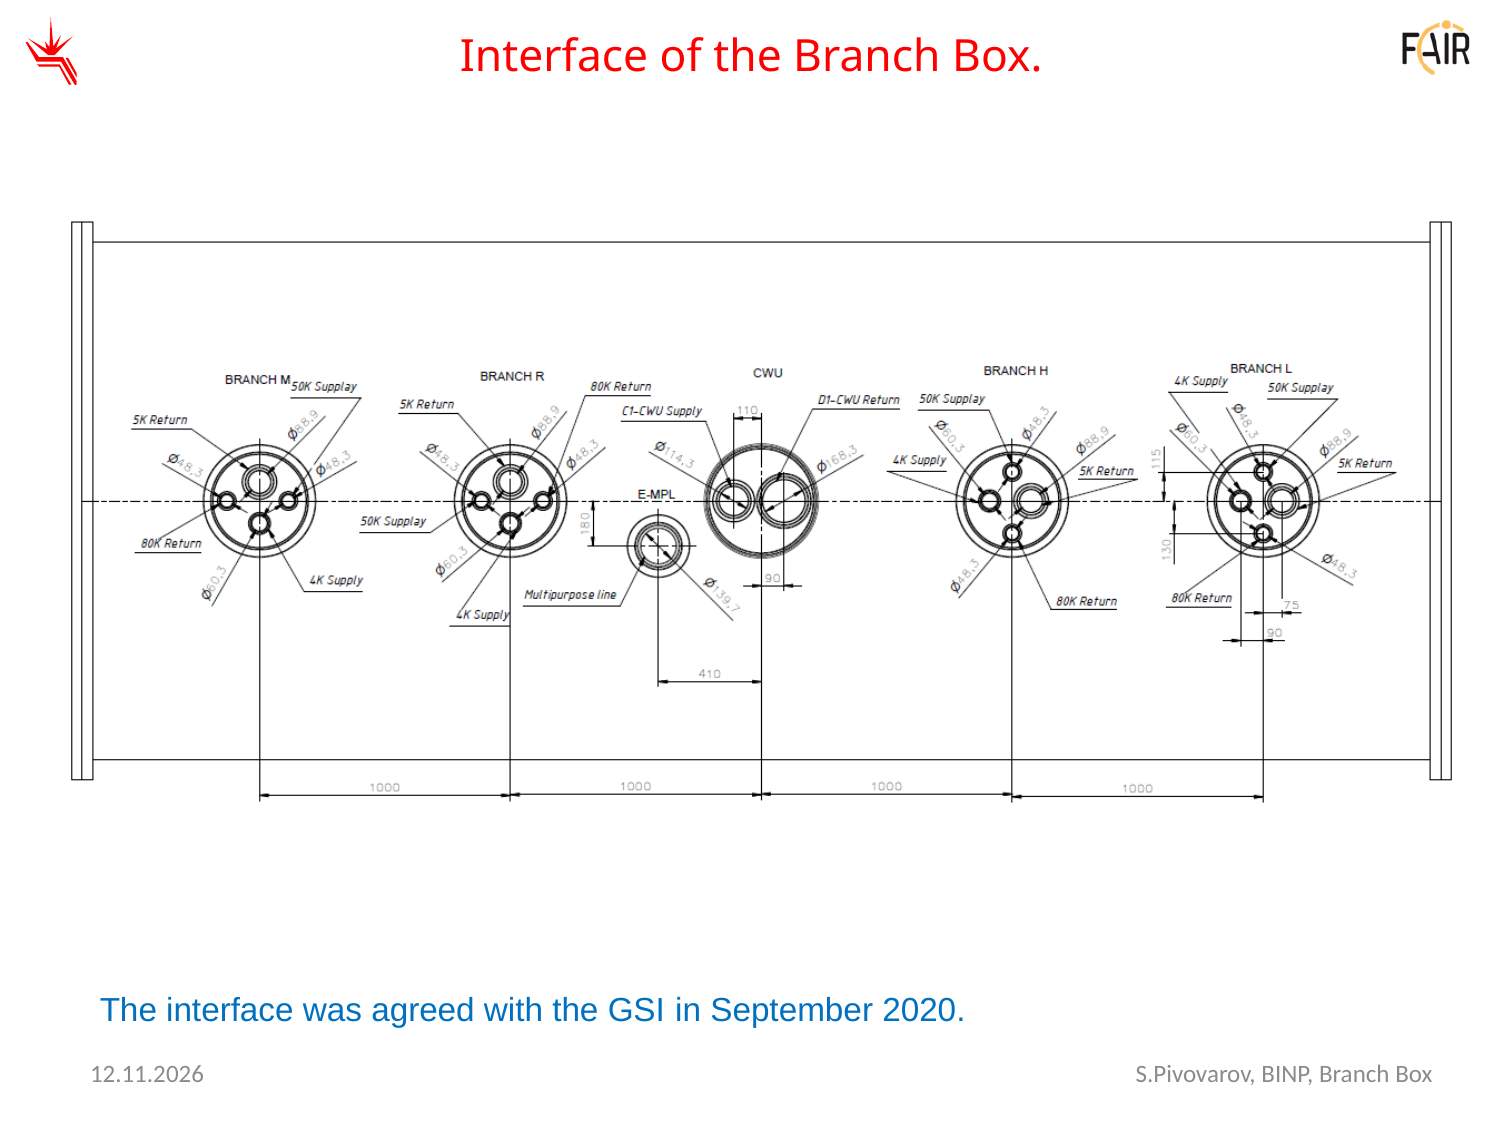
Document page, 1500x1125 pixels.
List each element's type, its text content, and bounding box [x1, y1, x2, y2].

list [52, 219, 1468, 817]
text_box [28, 16, 73, 56]
title Interface of the Branch Box. [76, 19, 1427, 88]
text_box The interface was agreed with the GSI in September 2020. [84, 964, 1435, 1054]
footer S.Pivovarov, BINP, Branch Box [1115, 1042, 1448, 1103]
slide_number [75, 1042, 231, 1103]
text_box [25, 42, 77, 85]
picture [1395, 16, 1478, 77]
